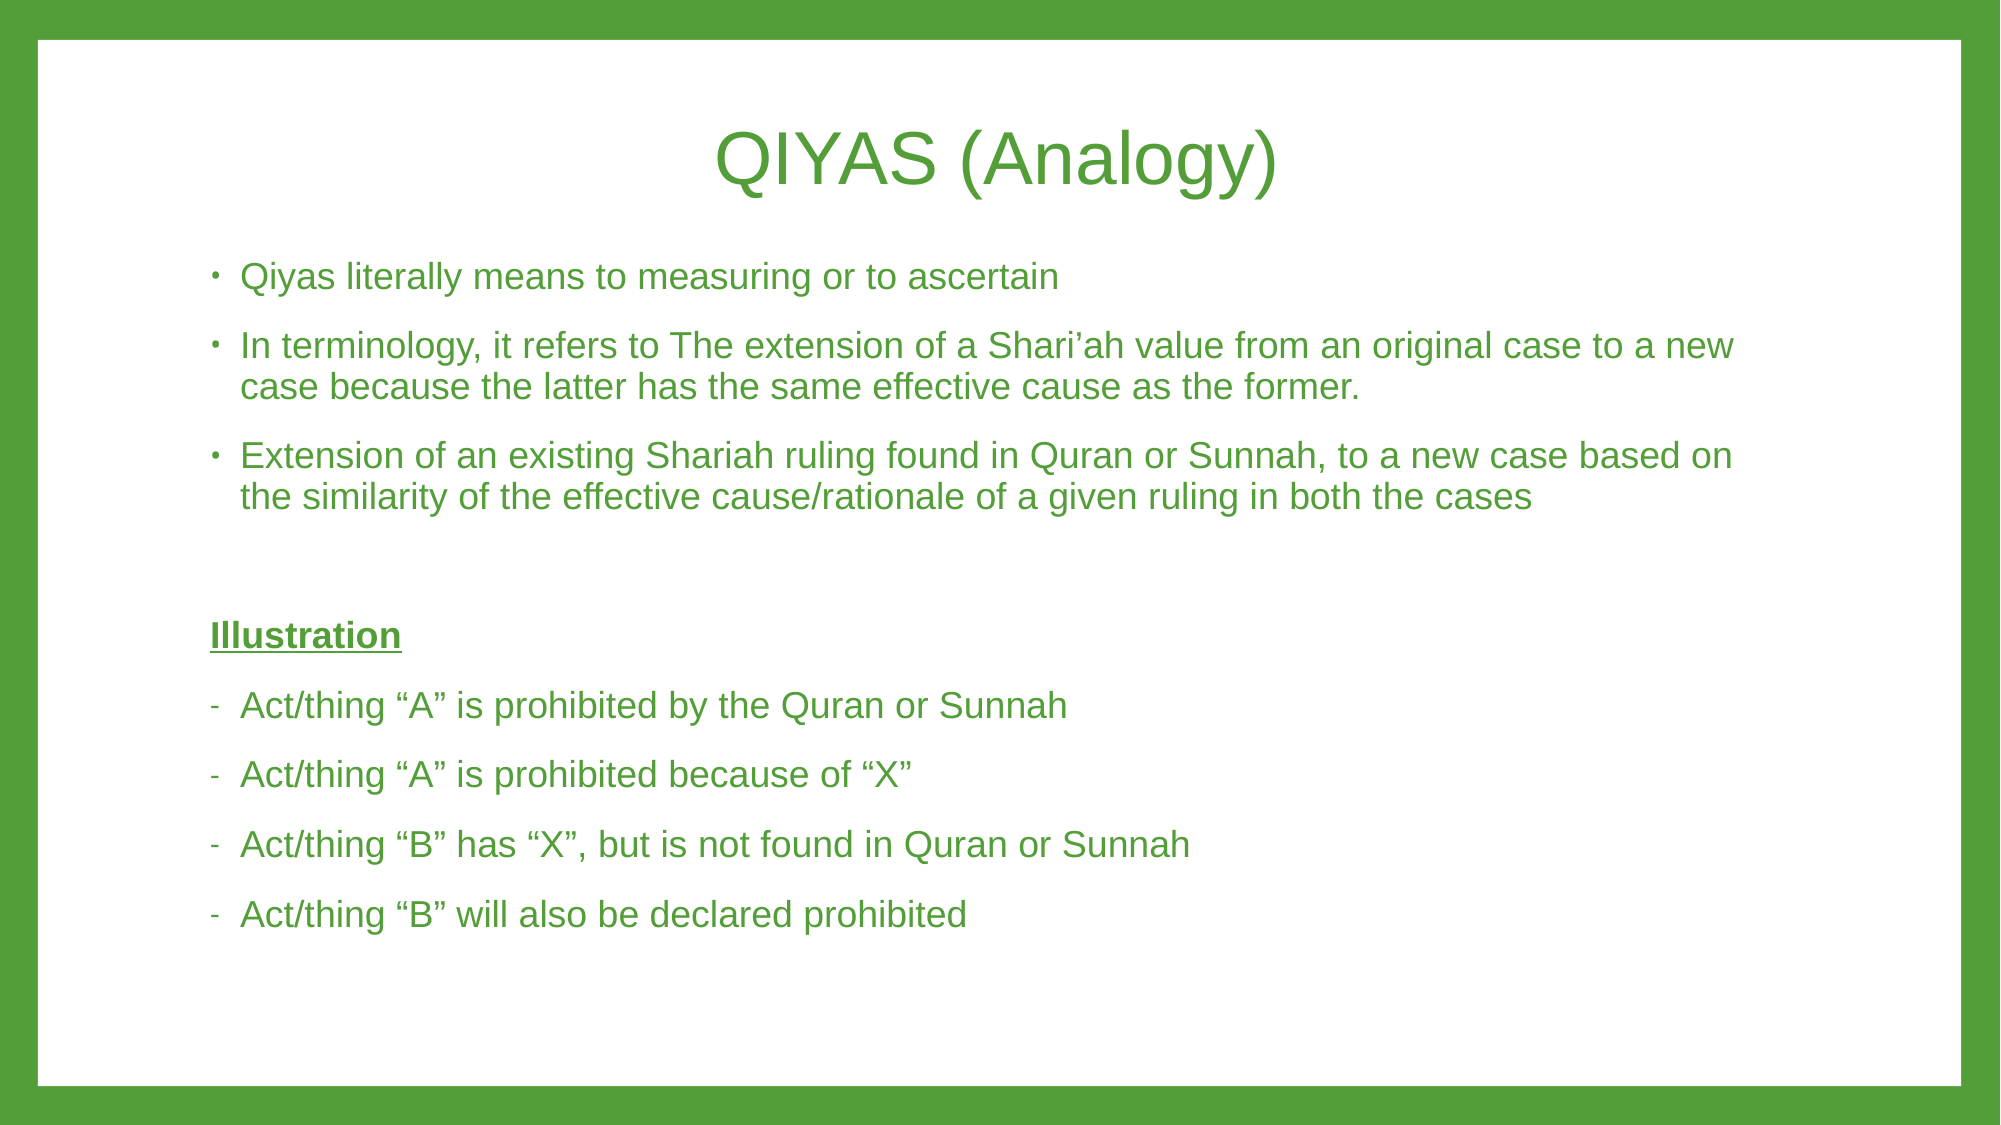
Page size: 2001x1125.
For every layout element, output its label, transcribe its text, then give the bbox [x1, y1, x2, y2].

list Qiyas literally means to measuring or to ascertain In terminology, it refers to The extension of a Shari’ah value from an original case to a new case because the latter has the same effective cause as the former. Extension of an existing Shariah ruling found in Quran or Sunnah, to a new case based on the similarity of the effective cause/rationale of a given ruling in both the cases Illustration Act/thing “A” is prohibited by the Quran or Sunnah Act/thing “A” is prohibited because of “X” Act/thing “B” has “X”, but is not found in Quran or Sunnah Act/thing “B” will also be declared prohibited [187, 249, 1808, 1000]
title QIYAS (Analogy) [187, 99, 1808, 220]
